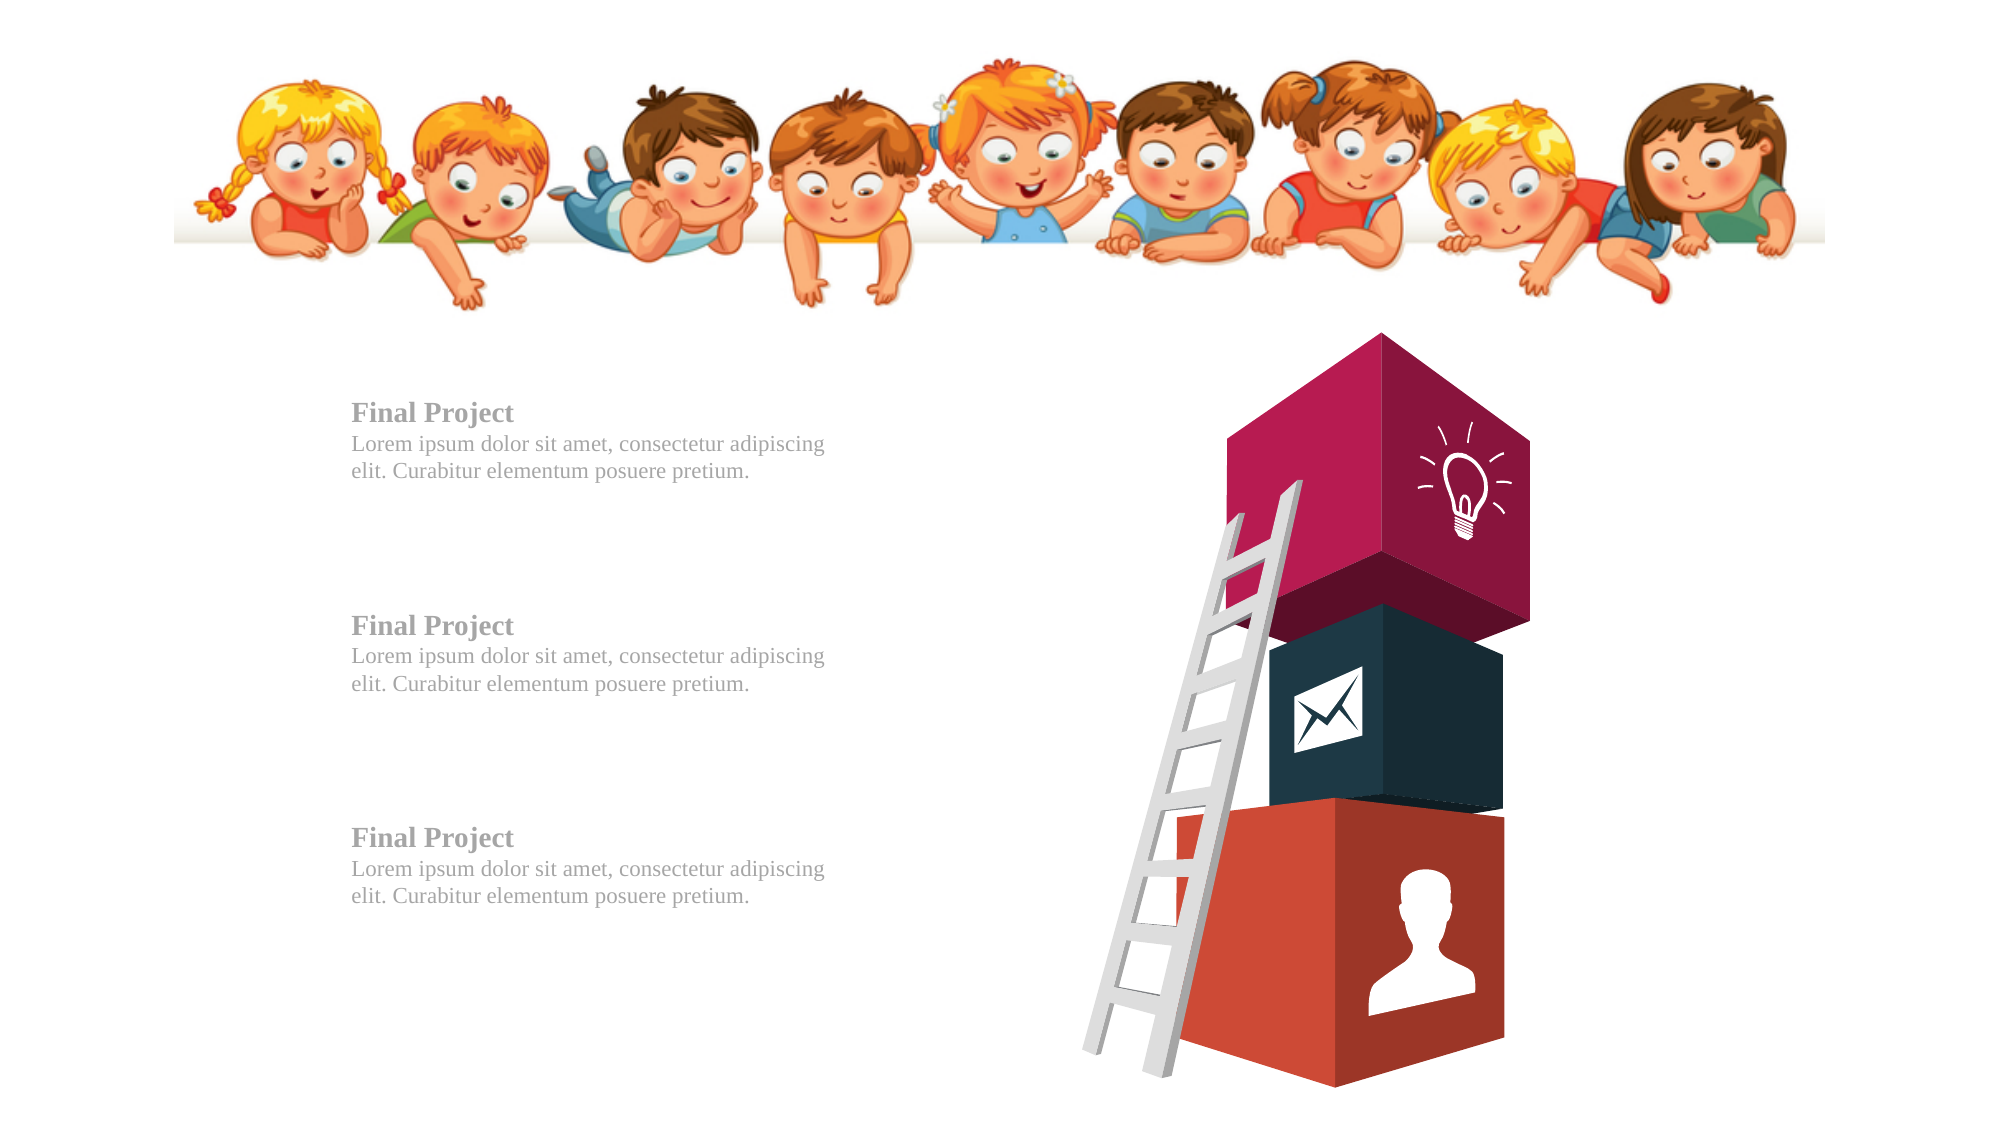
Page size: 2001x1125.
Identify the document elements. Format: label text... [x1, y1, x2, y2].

picture [174, 0, 1825, 448]
text_box Final Project Lorem ipsum dolor sit amet, consectetur adipiscing elit. Curabitur elementum posuere pretium. [336, 598, 846, 745]
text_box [1082, 332, 1530, 1088]
text_box Final Project Lorem ipsum dolor sit amet, consectetur adipiscing elit. Curabitur elementum posuere pretium. [336, 811, 846, 957]
text_box Final Project Lorem ipsum dolor sit amet, consectetur adipiscing elit. Curabitur elementum posuere pretium. [336, 386, 846, 533]
